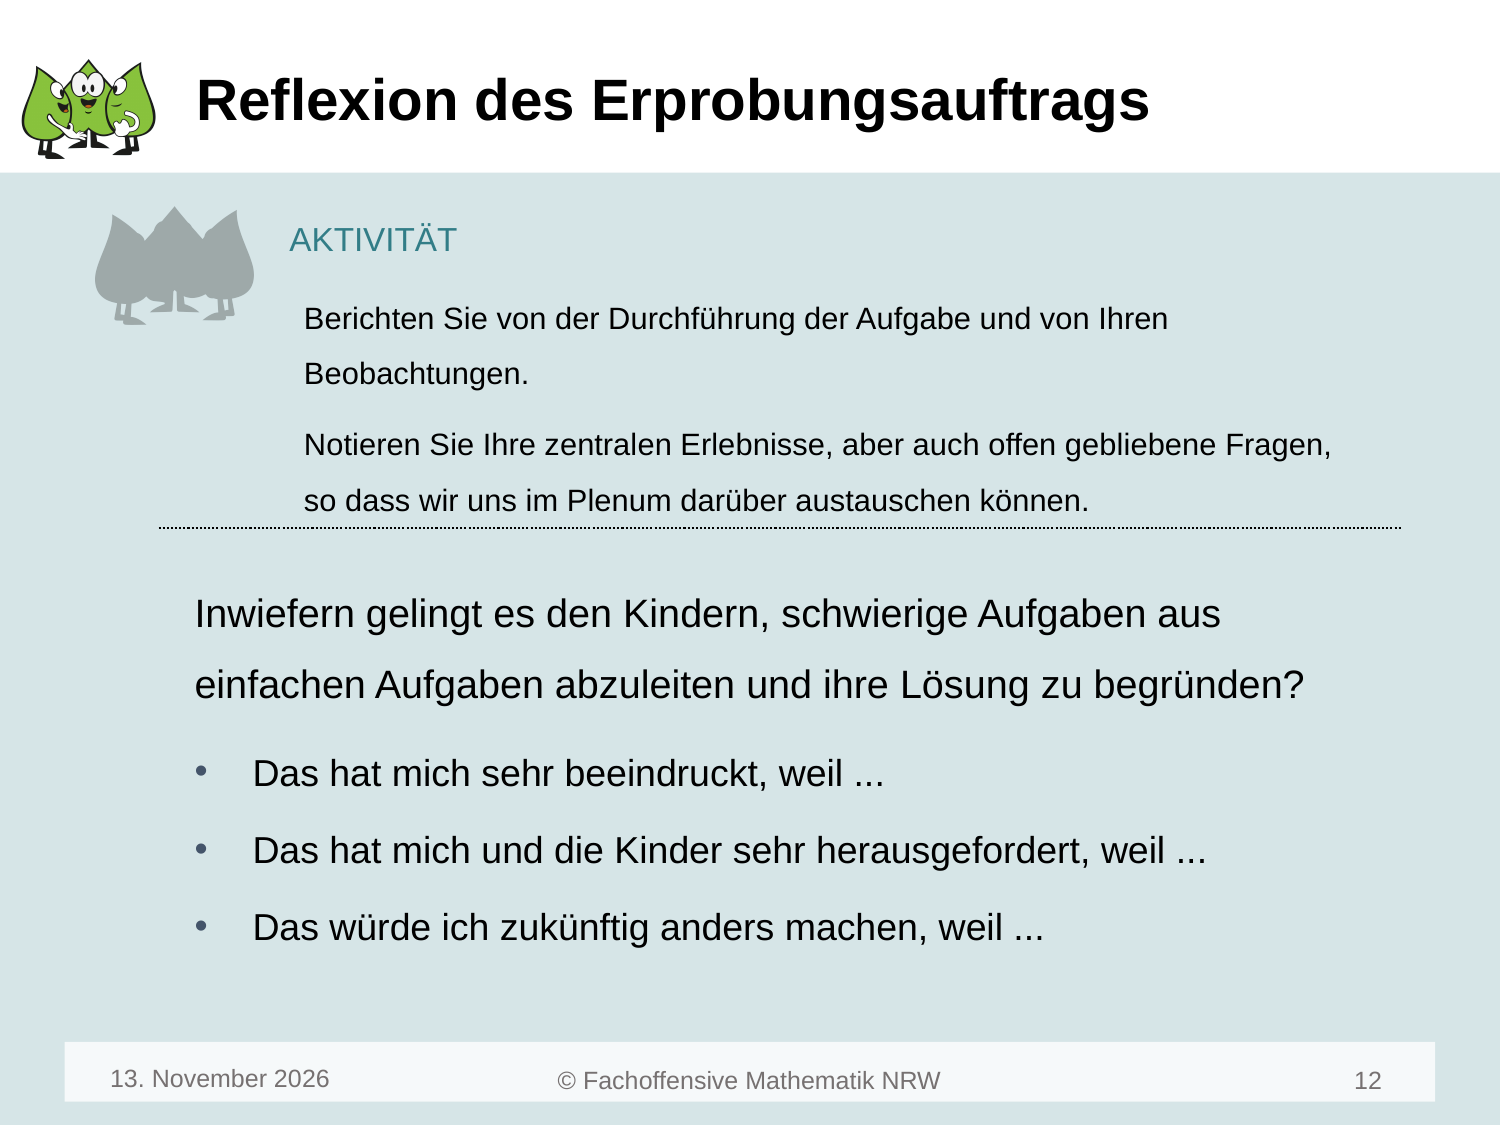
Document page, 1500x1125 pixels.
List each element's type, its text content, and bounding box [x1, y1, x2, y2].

list Berichten Sie von der Durchführung der Aufgabe und von Ihren Beobachtungen. Notieren Sie Ihre zentralen Erlebnisse, aber auch offen gebliebene Fragen, so dass wir uns im Plenum darüber austauschen können. [289, 272, 1380, 525]
slide_number 12 [1059, 1042, 1397, 1102]
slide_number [95, 1039, 433, 1105]
list Inwiefern gelingt es den Kindern, schwierige Aufgaben aus einfachen Aufgaben abzuleiten und ihre Lösung zu begründen? Das hat mich sehr beeindruckt, weil ... Das hat mich und die Kinder sehr herausgefordert, weil ... Das würde ich zukünftig anders machen, weil ... [179, 556, 1346, 1012]
picture [17, 55, 159, 163]
title Reflexion des Erprobungsauftrags [179, 62, 1330, 162]
picture [95, 206, 254, 325]
